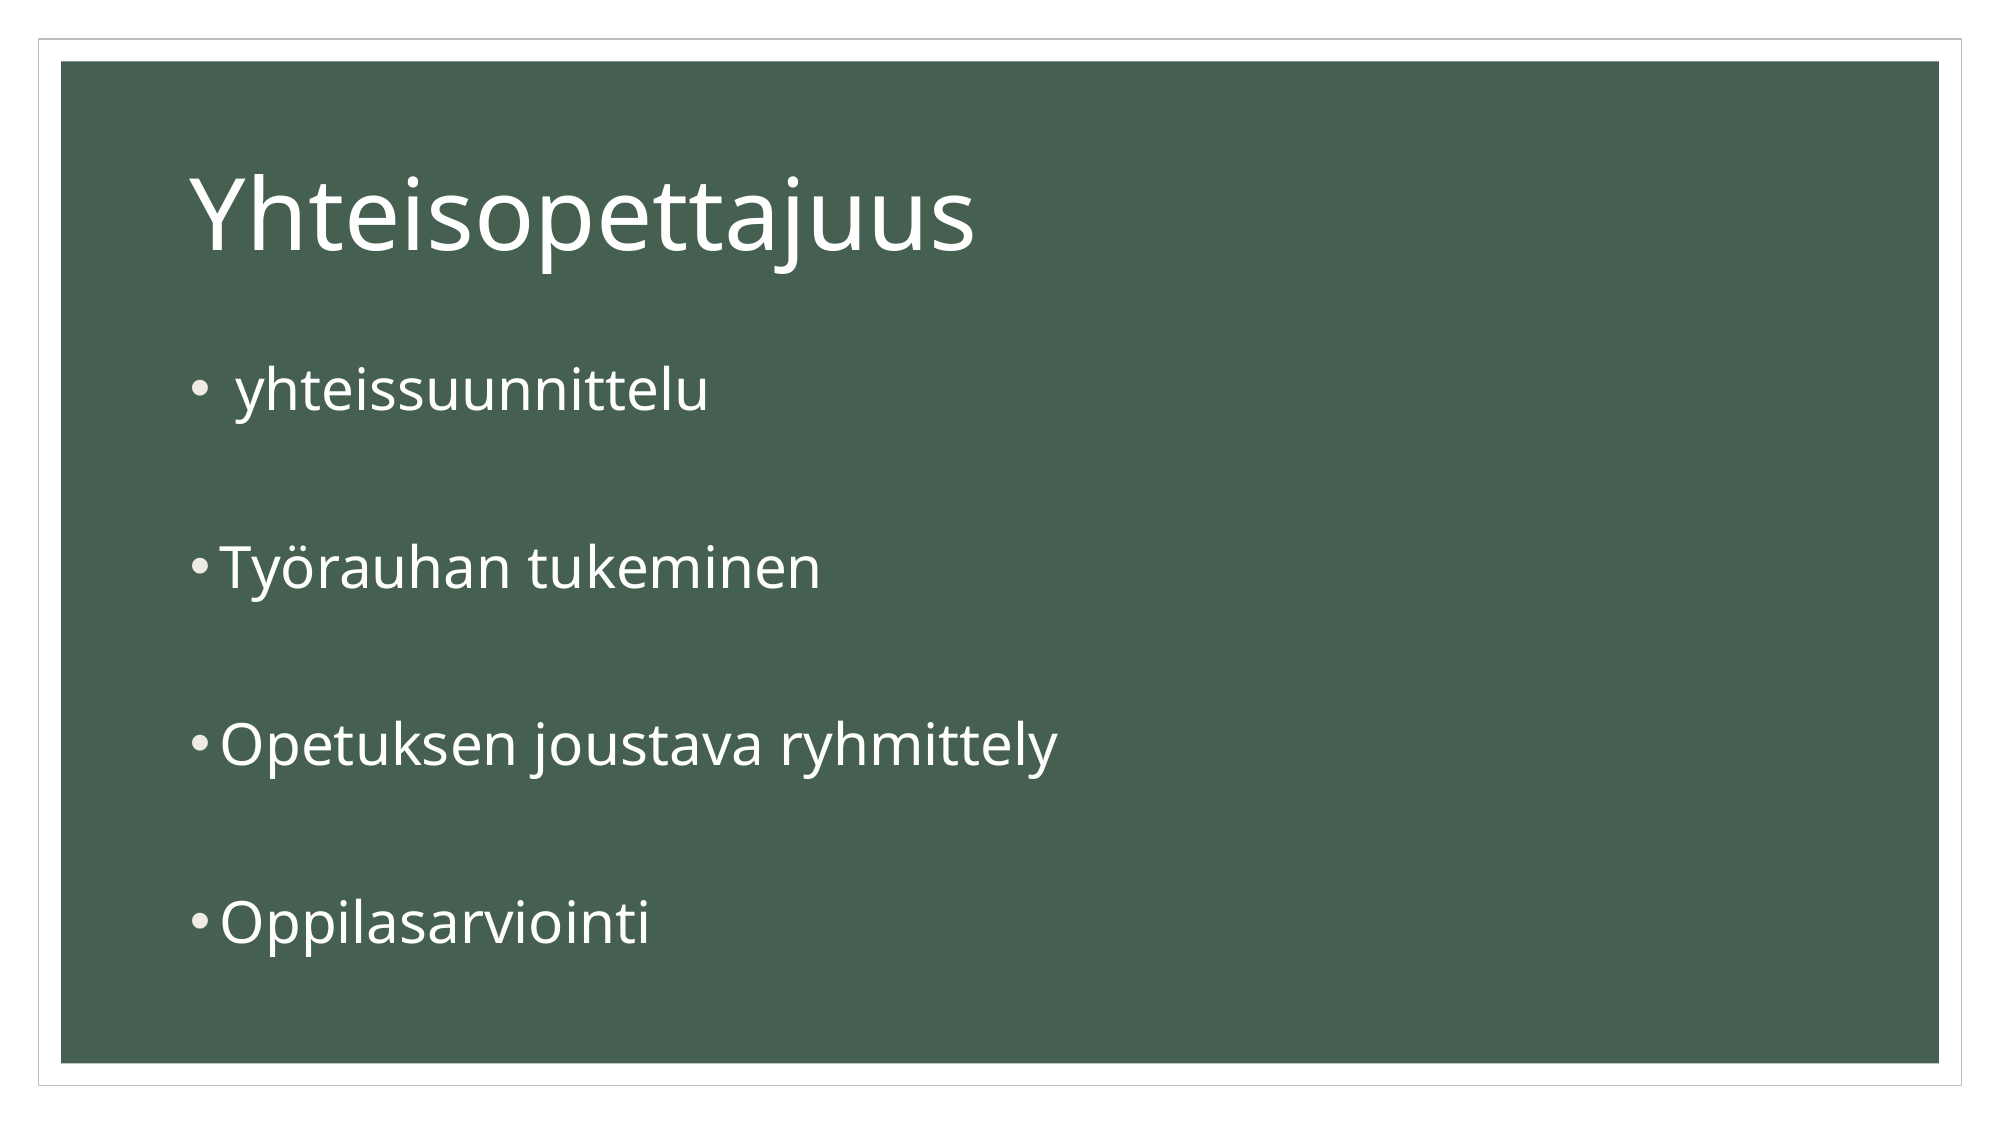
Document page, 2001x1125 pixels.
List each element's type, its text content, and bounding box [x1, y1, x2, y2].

list yhteissuunnittelu Työrauhan tukeminen Opetuksen joustava ryhmittely Oppilasarviointi [174, 345, 1825, 990]
title Yhteisopettajuus [174, 105, 1825, 331]
